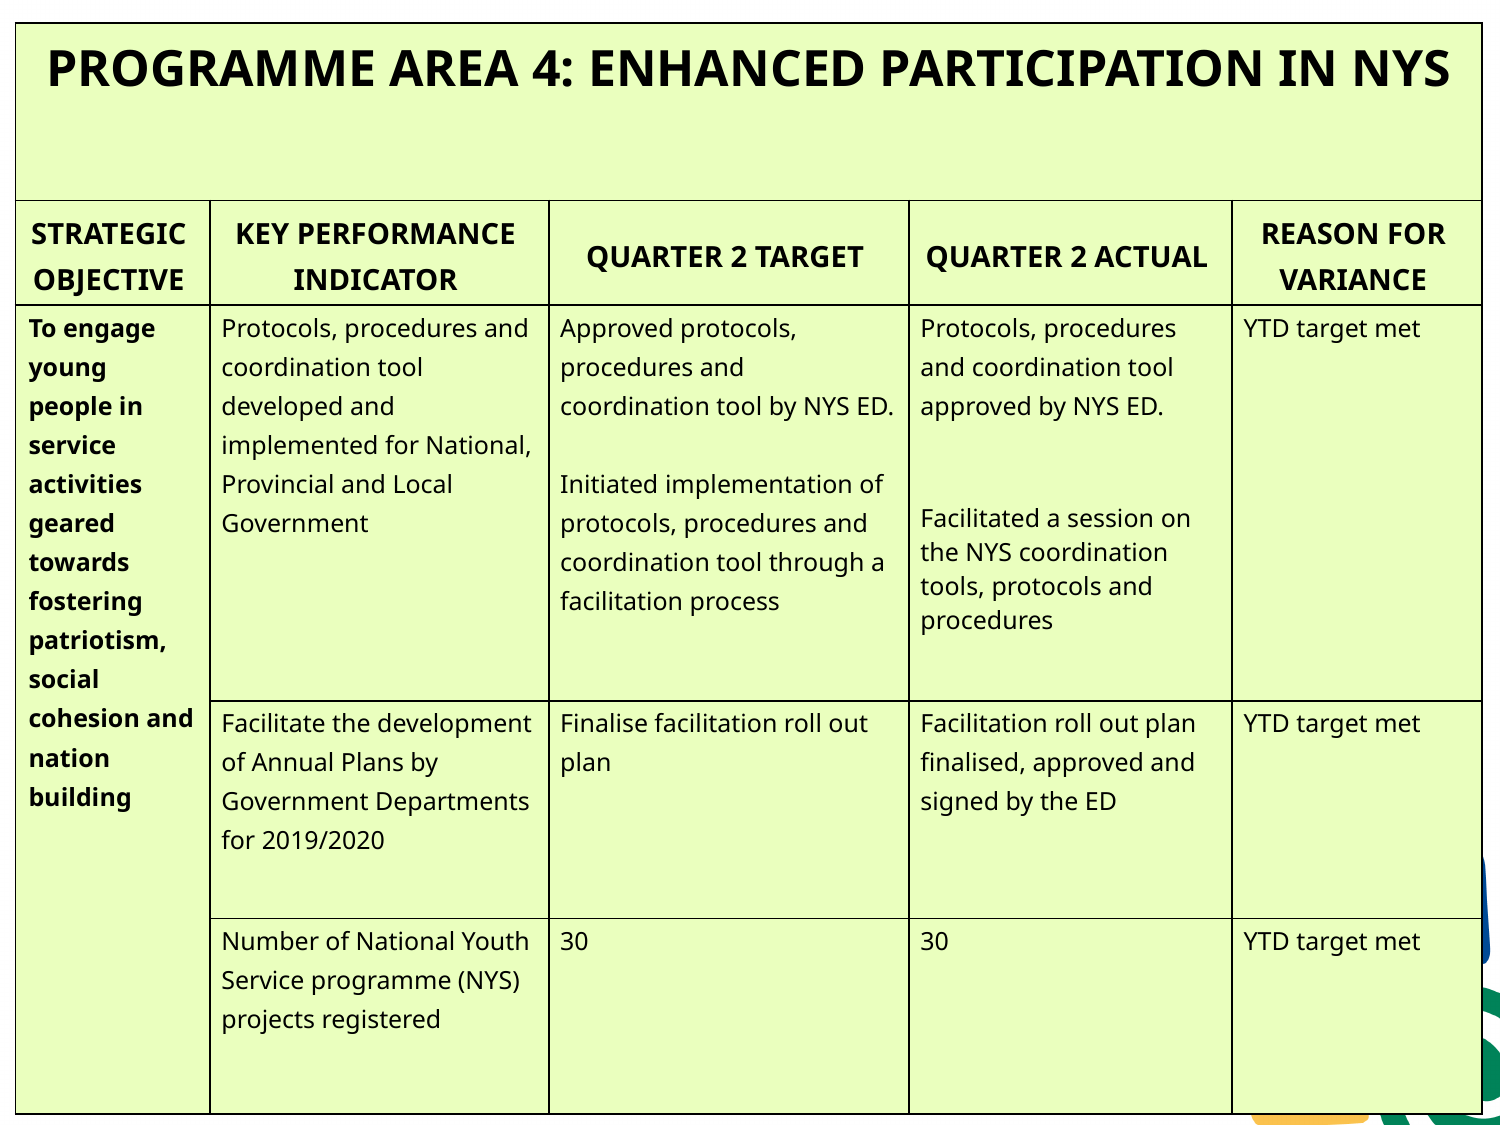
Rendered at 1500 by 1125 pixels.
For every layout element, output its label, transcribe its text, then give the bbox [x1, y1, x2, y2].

table_cell 30 [550, 919, 908, 1113]
table_cell YTD target met [1233, 702, 1481, 918]
table_cell KEY PERFORMANCE INDICATOR [211, 201, 548, 304]
table_cell Finalise facilitation roll out plan [550, 702, 908, 918]
table_cell YTD target met [1233, 306, 1481, 700]
table_cell Protocols, procedures and coordination tool developed and implemented for National, Provincial and Local Government [211, 306, 548, 700]
table_cell QUARTER 2 TARGET [550, 201, 908, 304]
table_cell REASON FOR VARIANCE [1233, 201, 1481, 304]
table_cell QUARTER 2 ACTUAL [910, 201, 1231, 304]
table_cell Approved protocols, procedures and coordination tool by NYS ED. Initiated implementation of protocols, procedures and coordination tool through a facilitation process [550, 306, 908, 700]
table_cell YTD target met [1233, 919, 1481, 1113]
table_cell To engage young people in service activities geared towards fostering patriotism, social cohesion and nation building [16, 306, 209, 1113]
picture [0, 0, 1500, 1125]
table_cell STRATEGIC OBJECTIVE [16, 201, 209, 304]
table_header PROGRAMME AREA 4: ENHANCED PARTICIPATION IN NYS [16, 24, 1481, 200]
table_cell Number of National Youth Service programme (NYS) projects registered [211, 919, 548, 1113]
table_cell Protocols, procedures and coordination tool approved by NYS ED. Facilitated a session on the NYS coordination tools, protocols and procedures [910, 306, 1231, 700]
table_cell 30 [910, 919, 1231, 1113]
table_cell Facilitate the development of Annual Plans by Government Departments for 2019/2020 [211, 702, 548, 918]
table_cell Facilitation roll out plan finalised, approved and signed by the ED [910, 702, 1231, 918]
